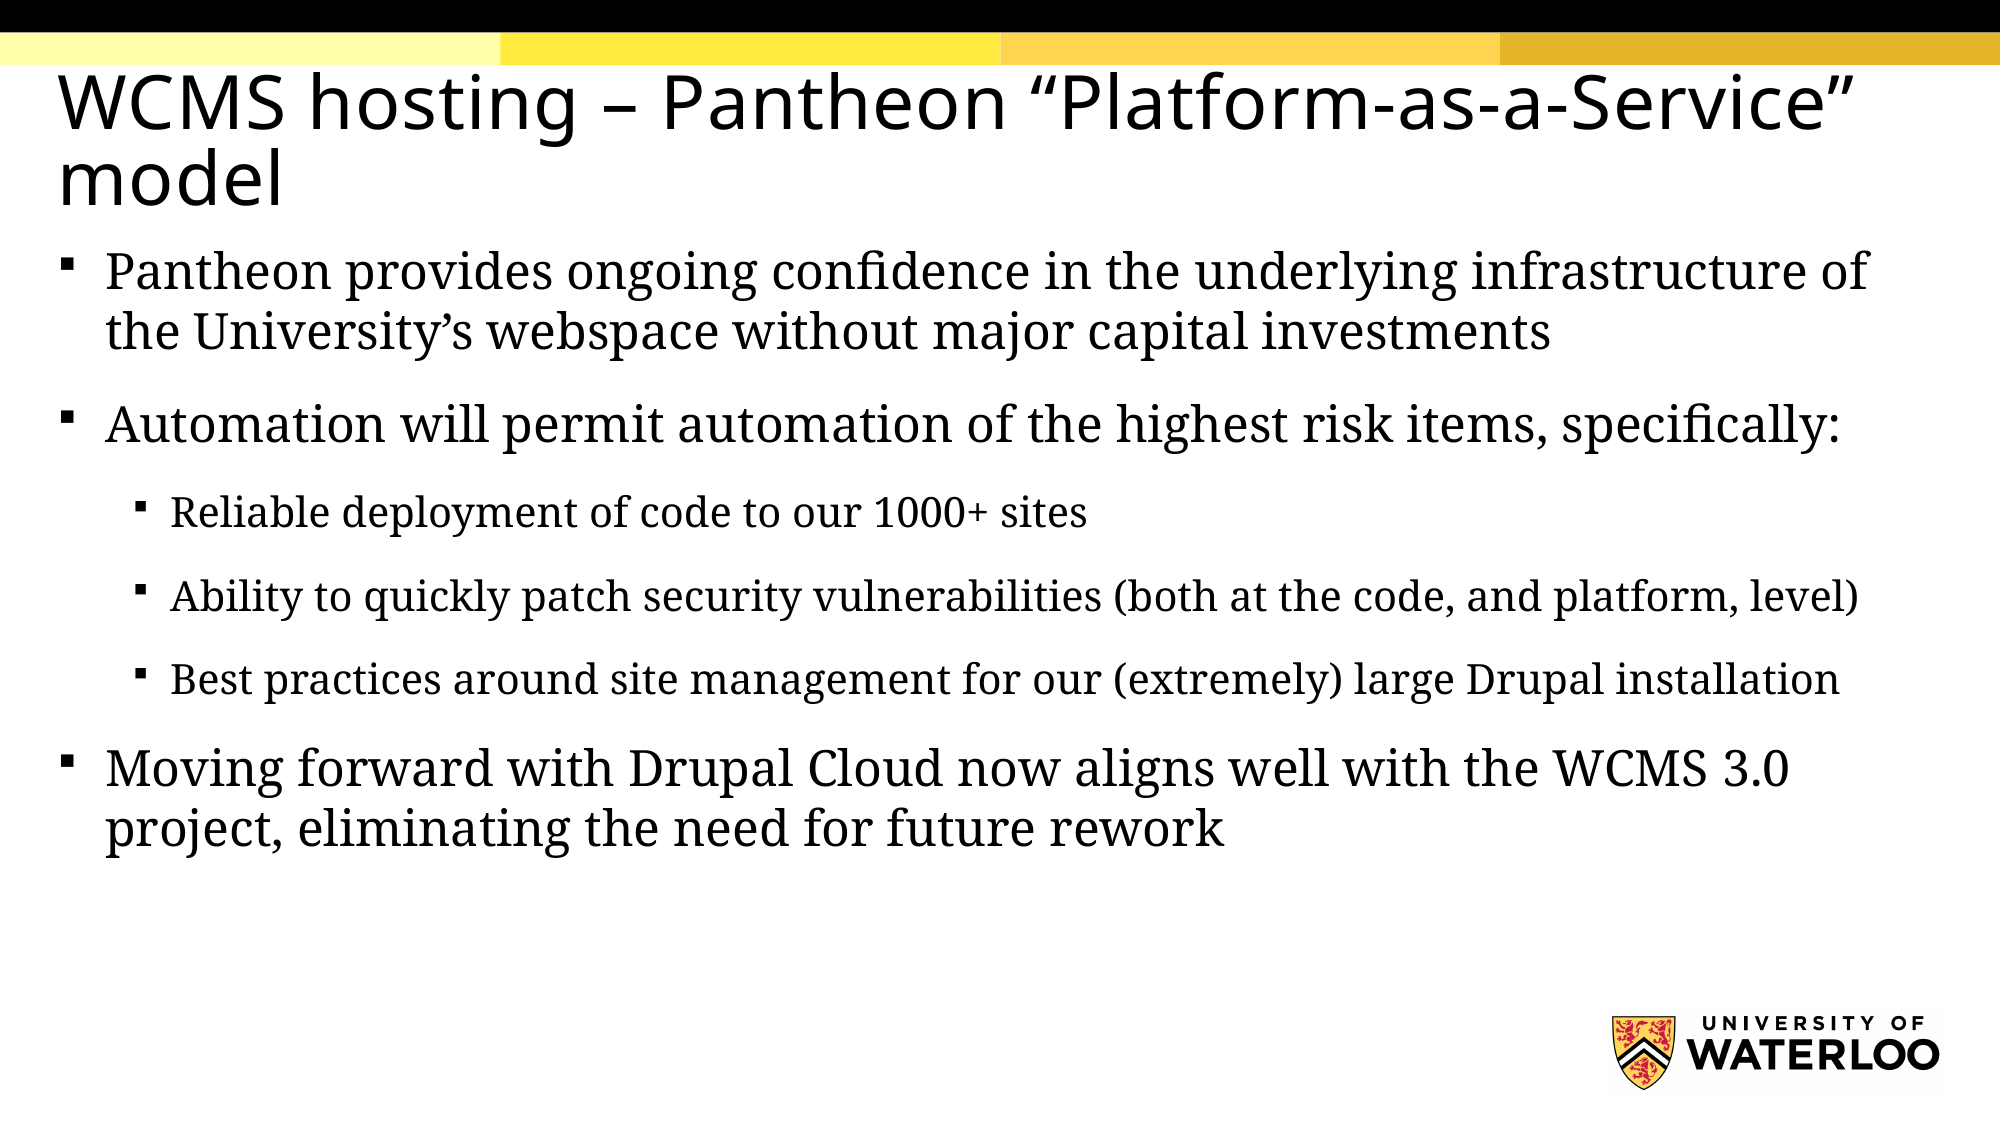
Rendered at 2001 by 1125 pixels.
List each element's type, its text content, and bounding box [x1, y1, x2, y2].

picture [1606, 1008, 1945, 1095]
title WCMS hosting – Pantheon “Platform-as-a-Service” model [42, 71, 1941, 219]
list Pantheon provides ongoing confidence in the underlying infrastructure of the University’s webspace without major capital investments Automation will permit automation of the highest risk items, specifically: Reliable deployment of code to our 1000+ sites Ability to quickly patch security vulnerabilities (both at the code, and platform, level) Best practices around site management for our (extremely) large Drupal installation Moving forward with Drupal Cloud now aligns well with the WCMS 3.0 project, eliminating the need for future rework [42, 231, 1941, 986]
